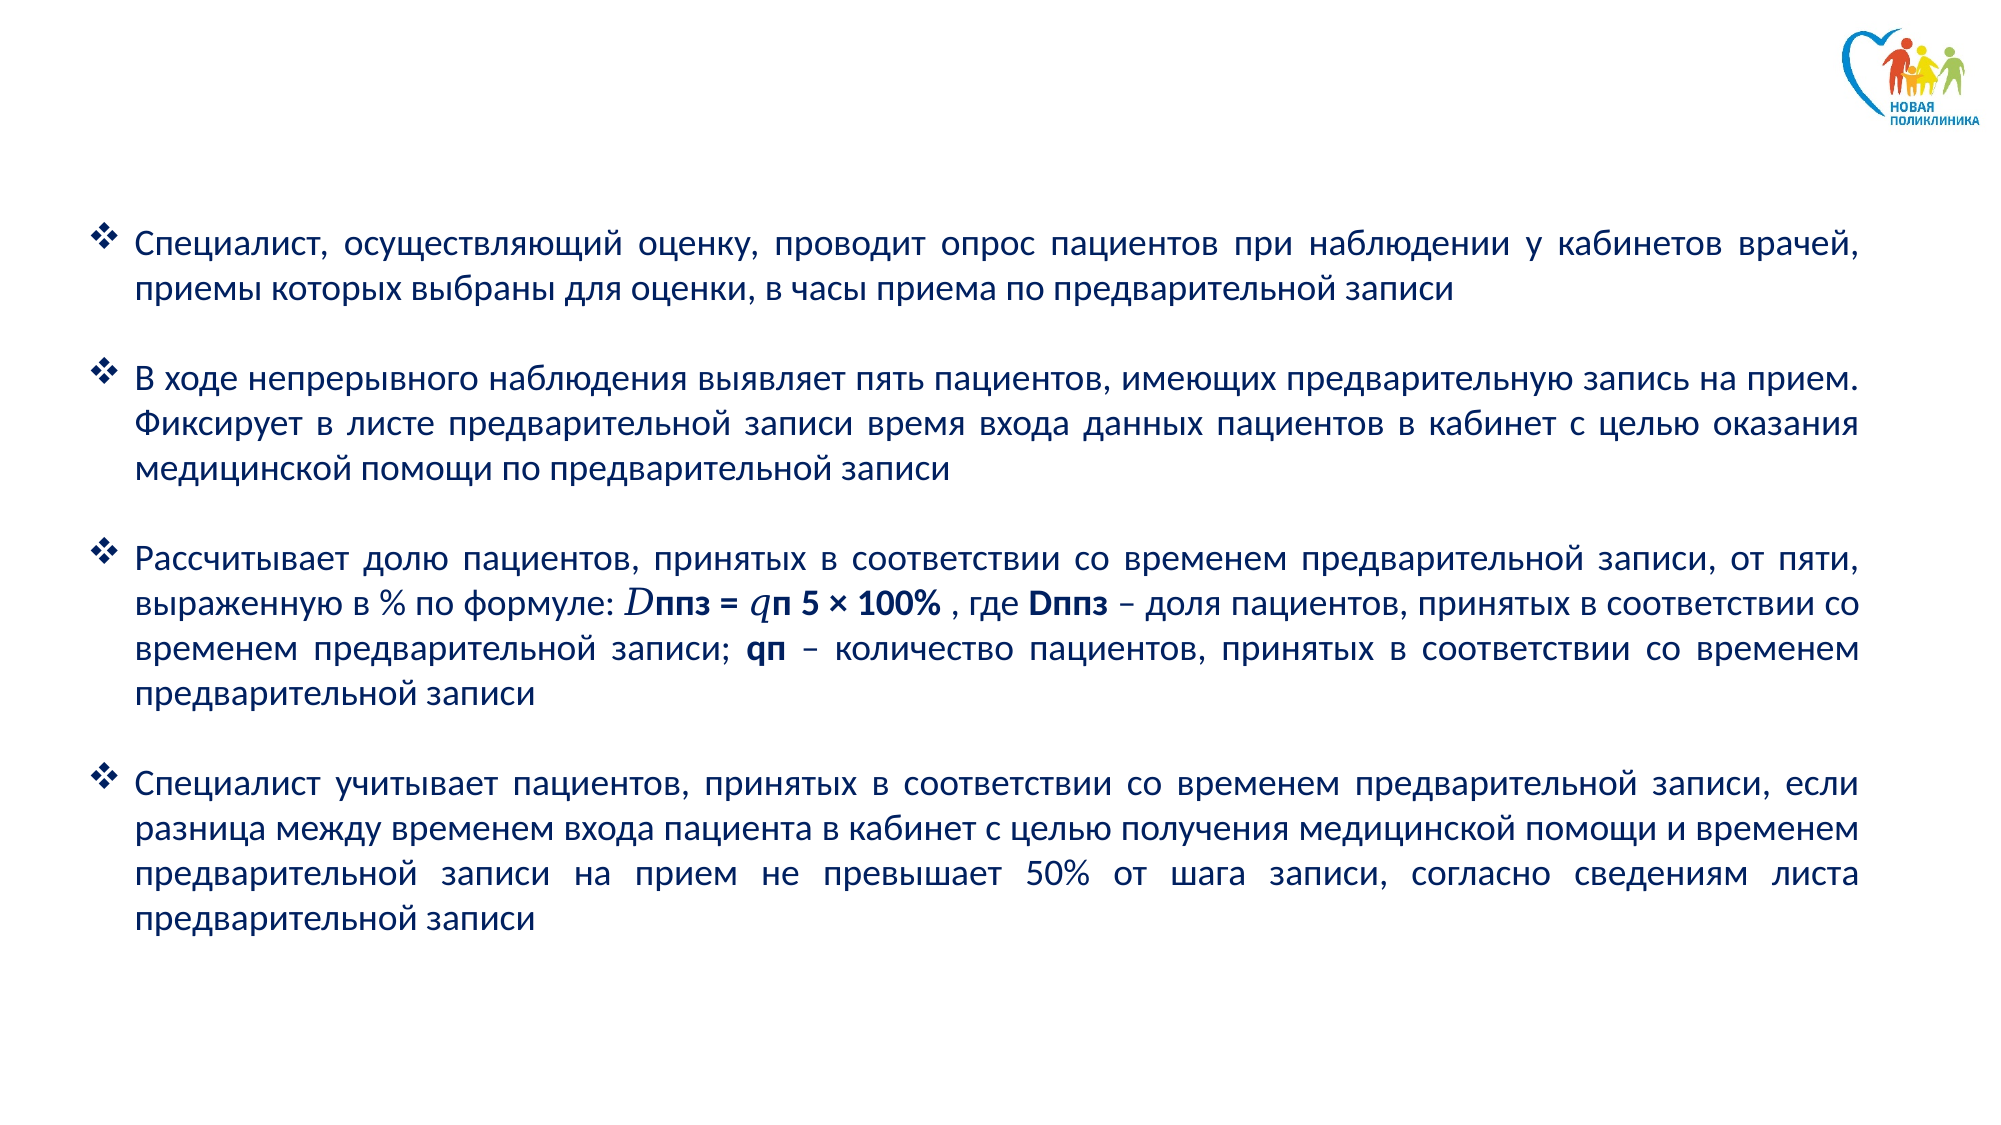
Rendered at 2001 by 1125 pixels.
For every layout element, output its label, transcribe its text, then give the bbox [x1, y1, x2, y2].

text_box Специалист, осуществляющий оценку, проводит опрос пациентов при наблюдении у кабинетов врачей, приемы которых выбраны для оценки, в часы приема по предварительной записи В ходе непрерывного наблюдения выявляет пять пациентов, имеющих предварительную запись на прием. Фиксирует в листе предварительной записи время входа данных пациентов в кабинет с целью оказания медицинской помощи по предварительной записи Рассчитывает долю пациентов, принятых в соответствии со временем предварительной записи, от пяти, выраженную в % по формуле: 𝐷ппз = 𝑞п 5 × 100% , где Dппз – доля пациентов, принятых в соответствии со временем предварительной записи; qп – количество пациентов, принятых в соответствии со временем предварительной записи Специалист учитывает пациентов, принятых в соответствии со временем предварительной записи, если разница между временем входа пациента в кабинет с целью получения медицинской помощи и временем предварительной записи на прием не превышает 50% от шага записи, согласно сведениям листа предварительной записи [72, 210, 1876, 991]
picture [1832, 0, 2000, 152]
